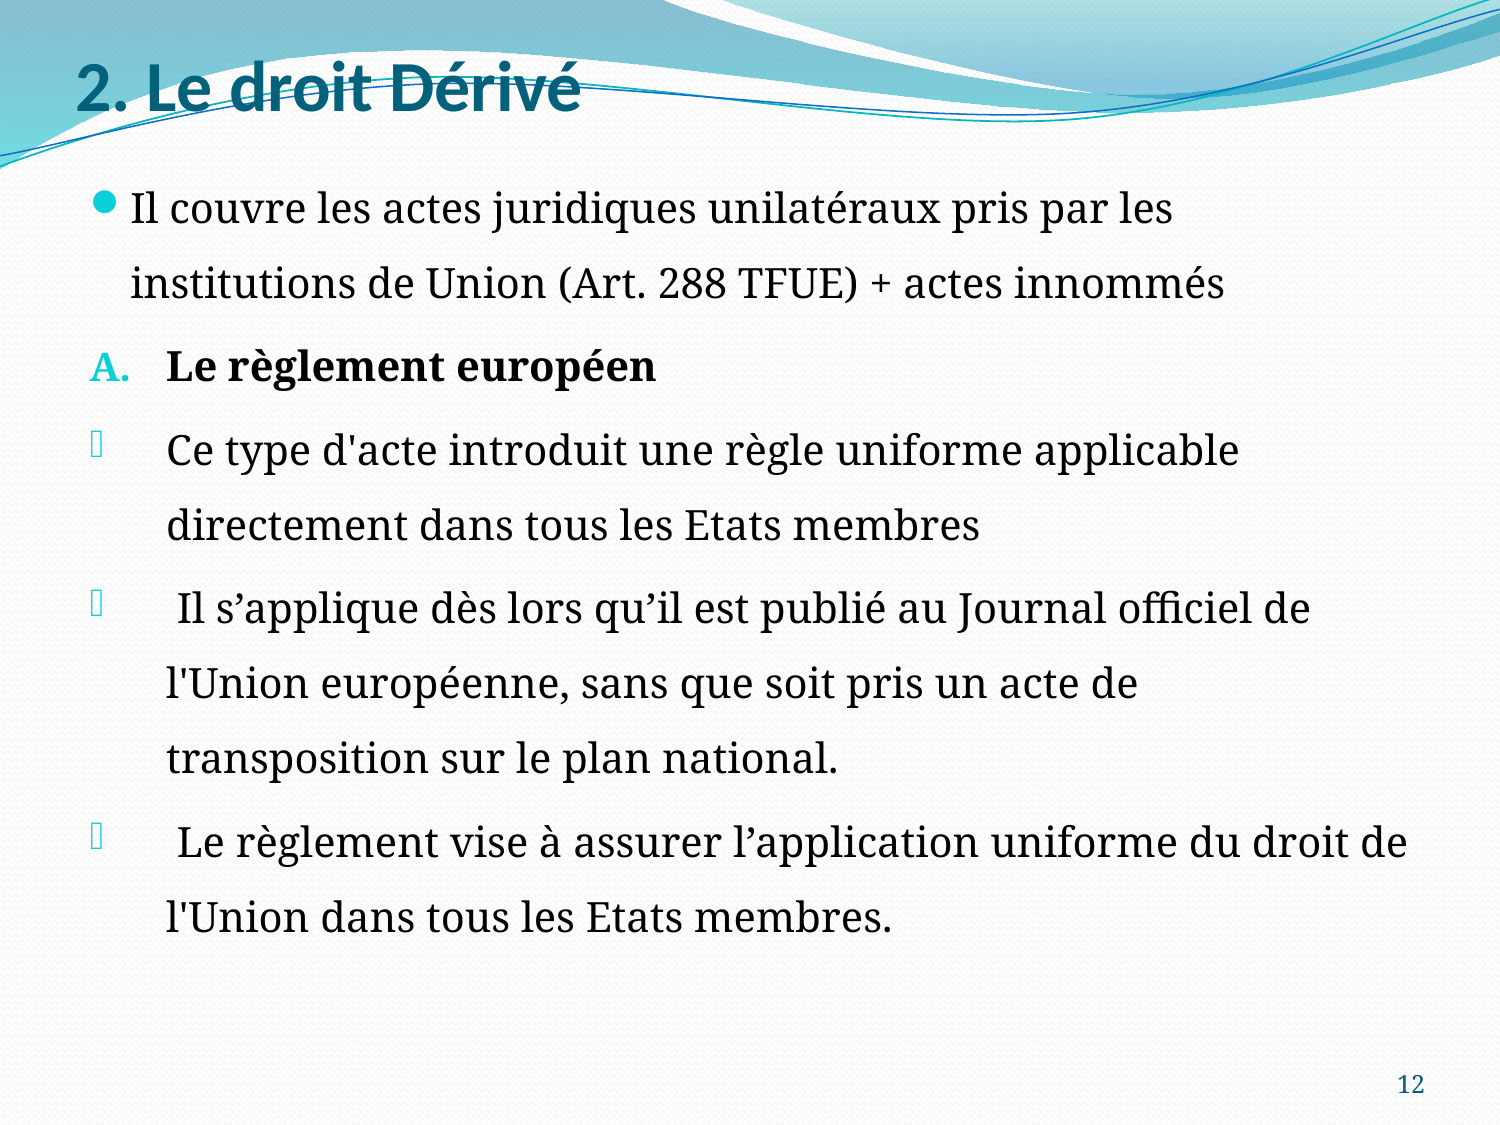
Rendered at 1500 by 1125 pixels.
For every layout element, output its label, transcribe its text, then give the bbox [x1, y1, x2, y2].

title 2. Le droit Dérivé [75, 30, 1425, 126]
slide_number 12 [1299, 1042, 1425, 1103]
list Il couvre les actes juridiques unilatéraux pris par les institutions de Union (Art. 288 TFUE) + actes innommés Le règlement européen Ce type d'acte introduit une règle uniforme applicable directement dans tous les Etats membres Il s’applique dès lors qu’il est publié au Journal officiel de l'Union européenne, sans que soit pris un acte de transposition sur le plan national. Le règlement vise à assurer l’application uniforme du droit de l'Union dans tous les Etats membres. [75, 149, 1425, 1038]
